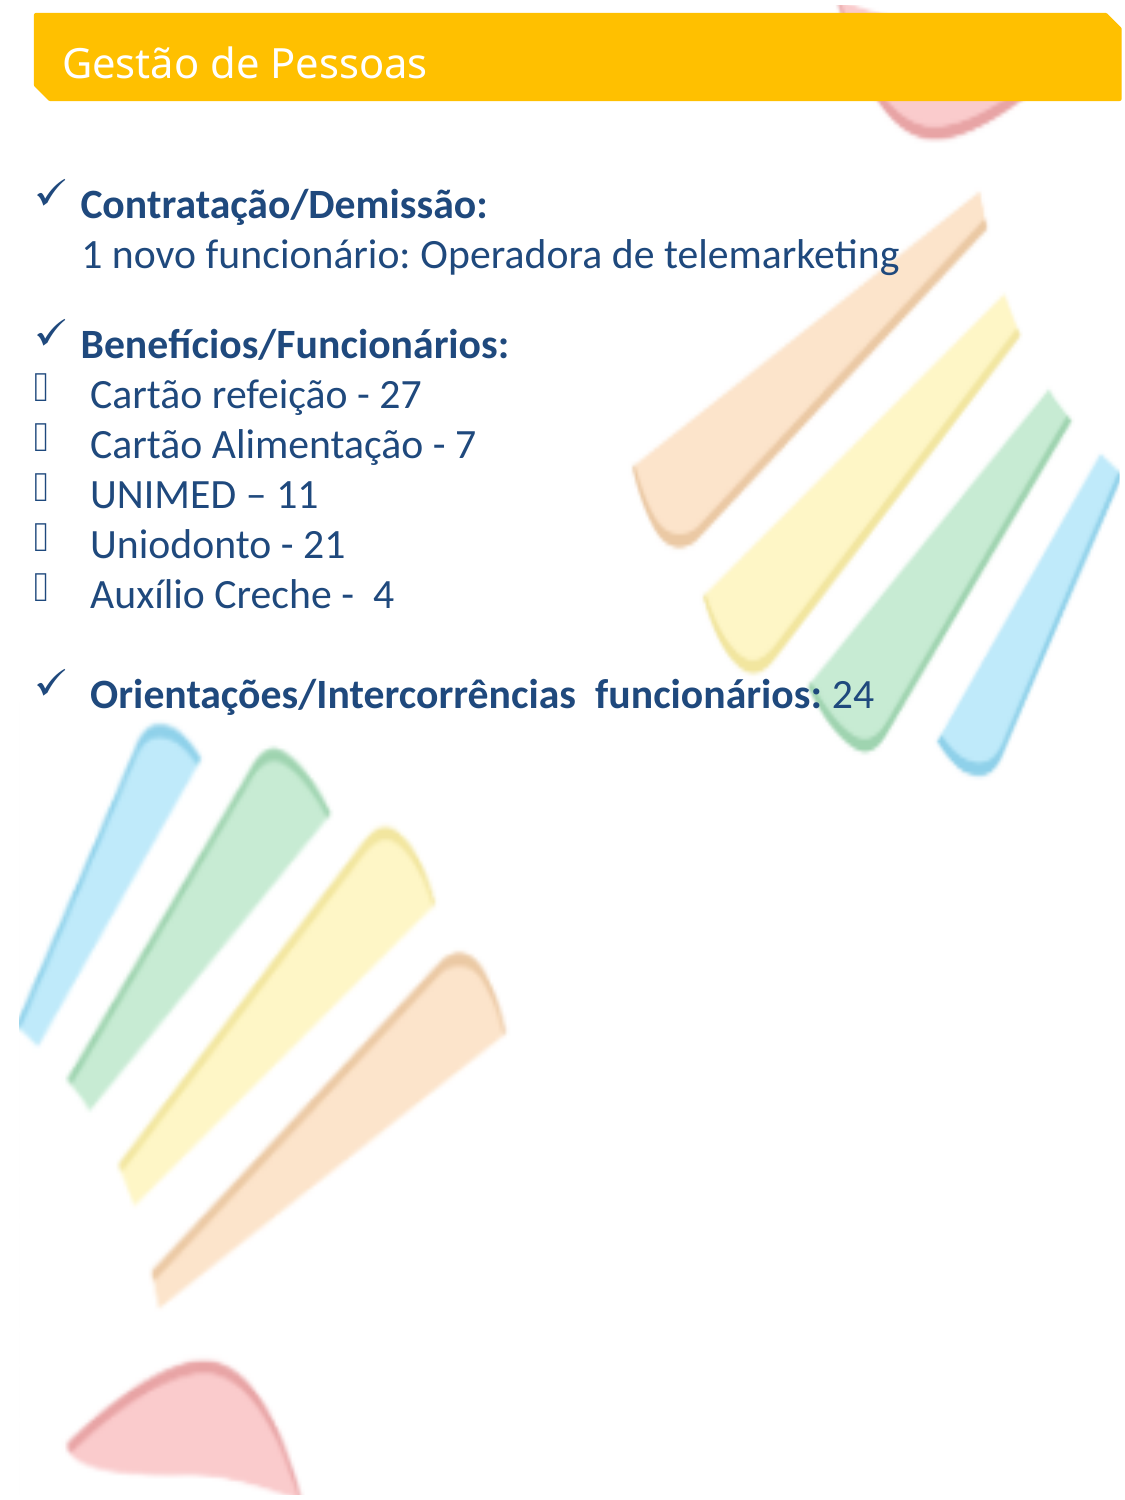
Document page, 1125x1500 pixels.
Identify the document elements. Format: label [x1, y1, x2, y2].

text_box [18, 5, 1120, 1496]
